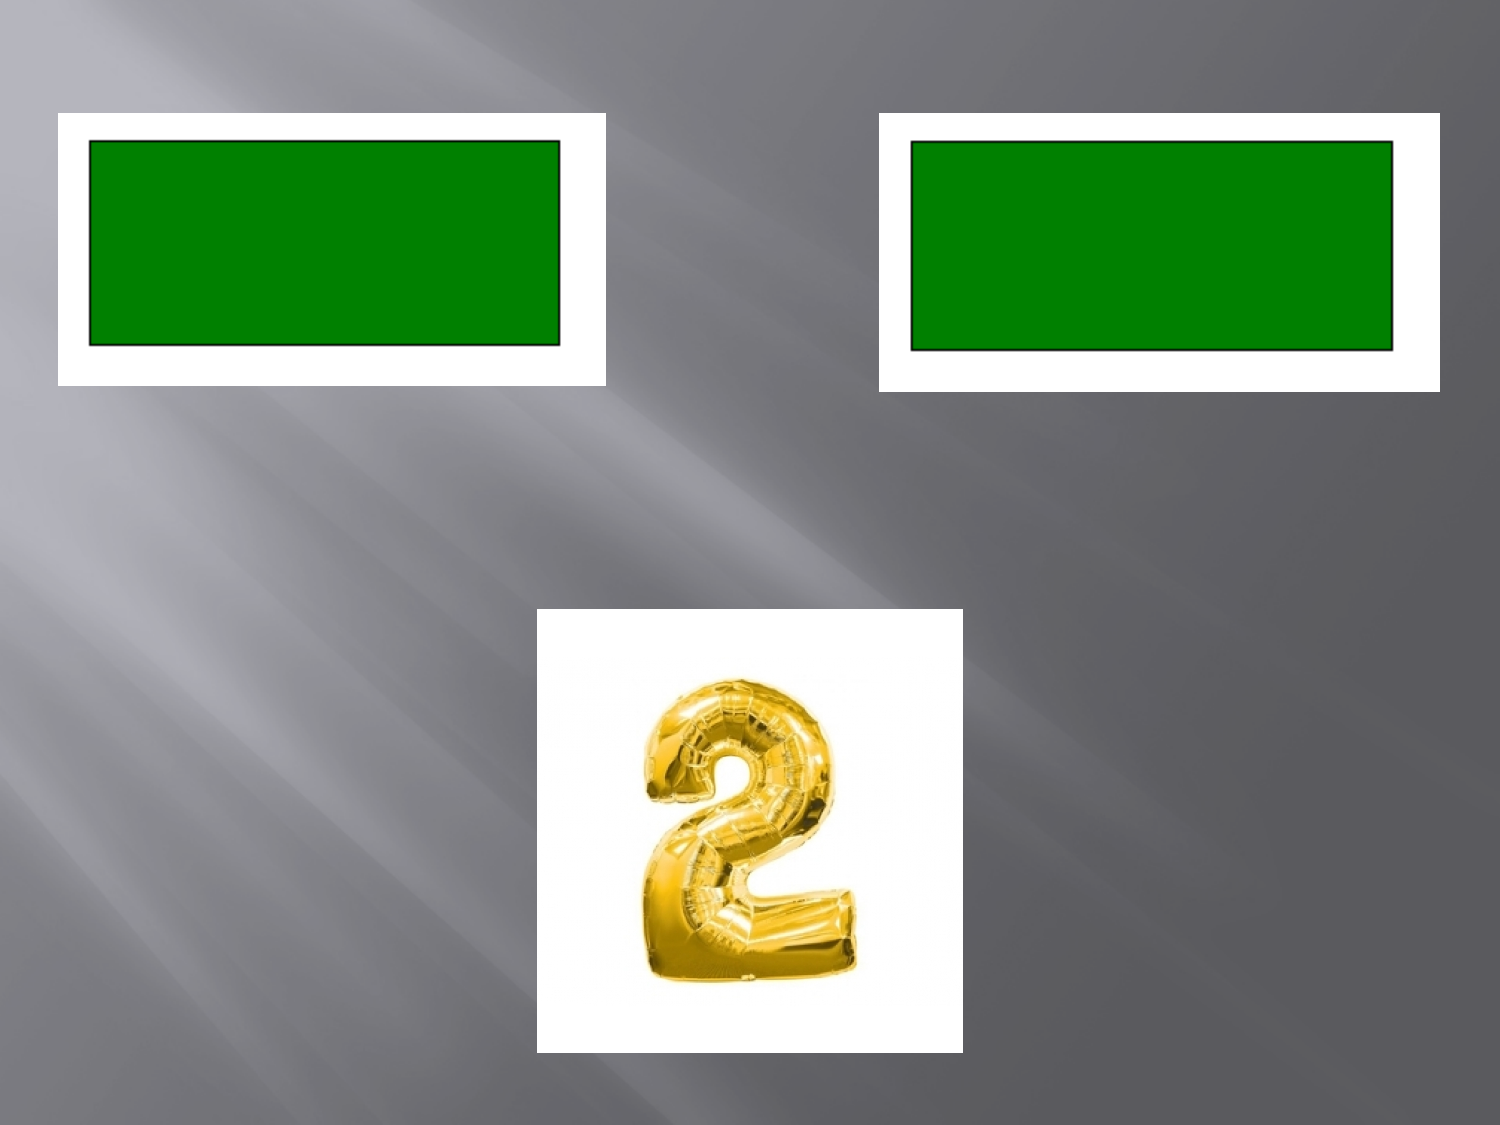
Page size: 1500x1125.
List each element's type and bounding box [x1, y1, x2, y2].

picture [879, 113, 1440, 392]
picture [537, 609, 963, 1054]
picture [57, 113, 606, 386]
